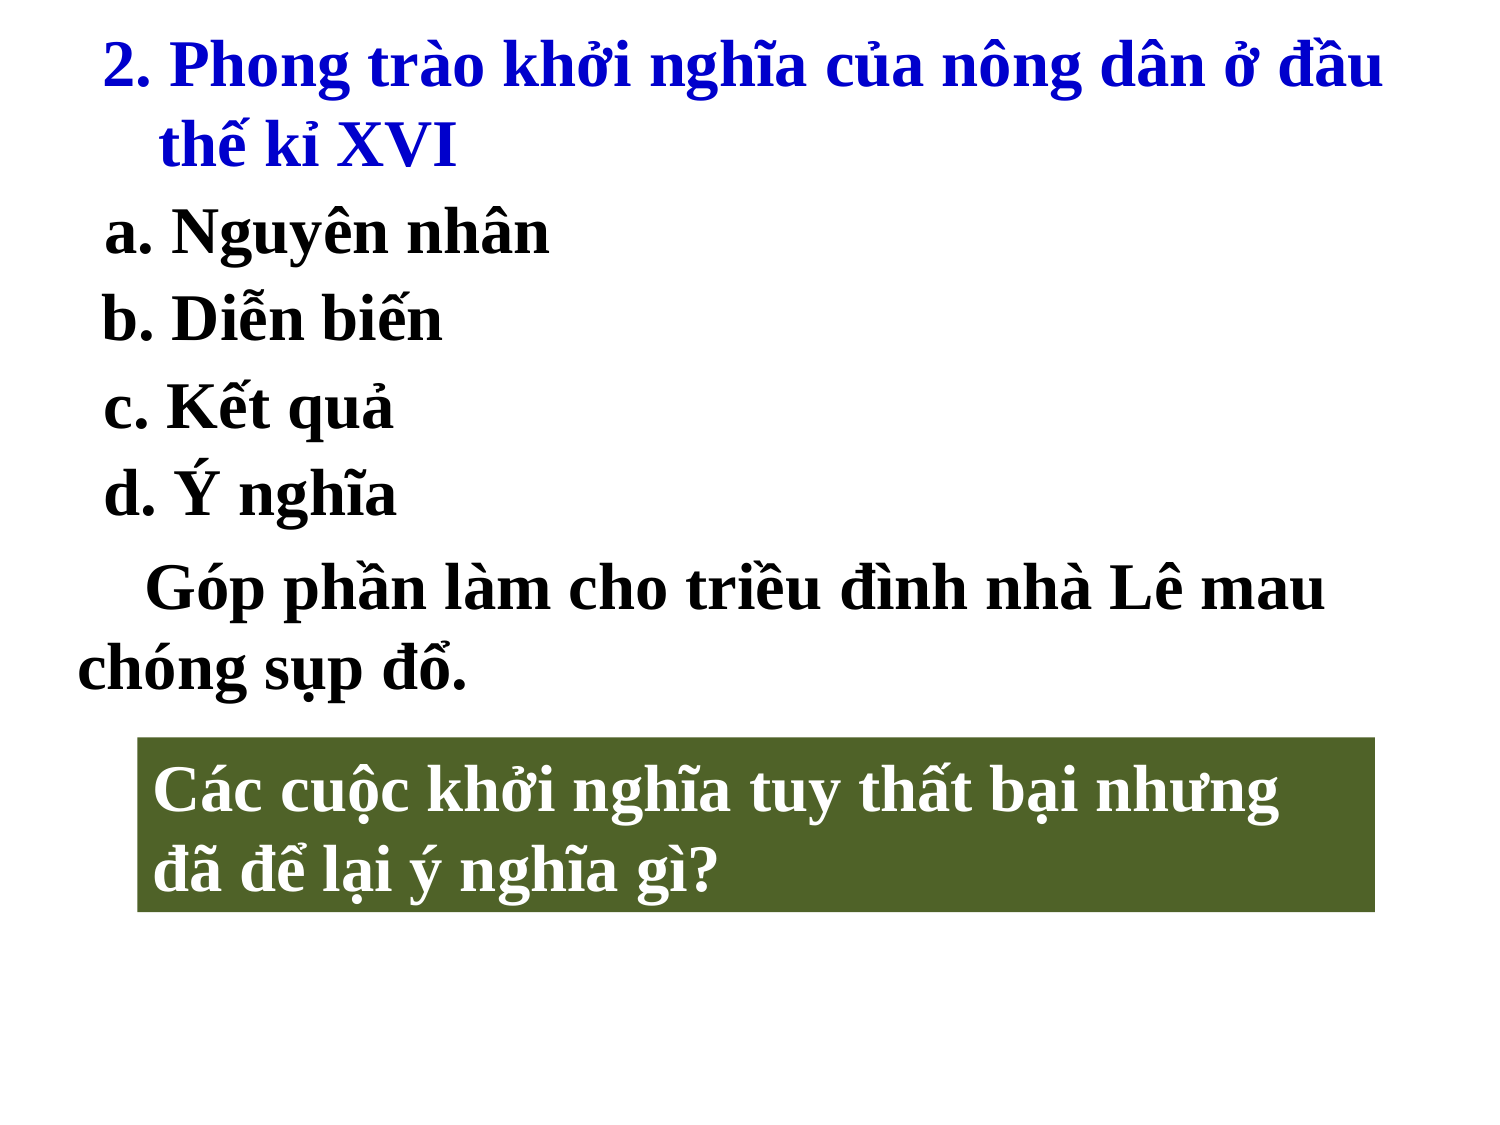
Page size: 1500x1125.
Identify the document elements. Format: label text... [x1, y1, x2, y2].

text_box b. Diễn biến [86, 266, 460, 362]
text_box c. Kết quả [88, 354, 410, 441]
text_box Các cuộc khởi nghĩa tuy thất bại nhưng đã để lại ý nghĩa gì? [137, 737, 1375, 913]
text_box a. Nguyên nhân [89, 178, 567, 274]
text_box 2. Phong trào khởi nghĩa của nông dân ở đầu thế kỉ XVI [87, 12, 1463, 188]
text_box d. Ý nghĩa [88, 441, 414, 535]
text_box Góp phần làm cho triều đình nhà Lê mau chóng sụp đổ. [62, 535, 1388, 711]
